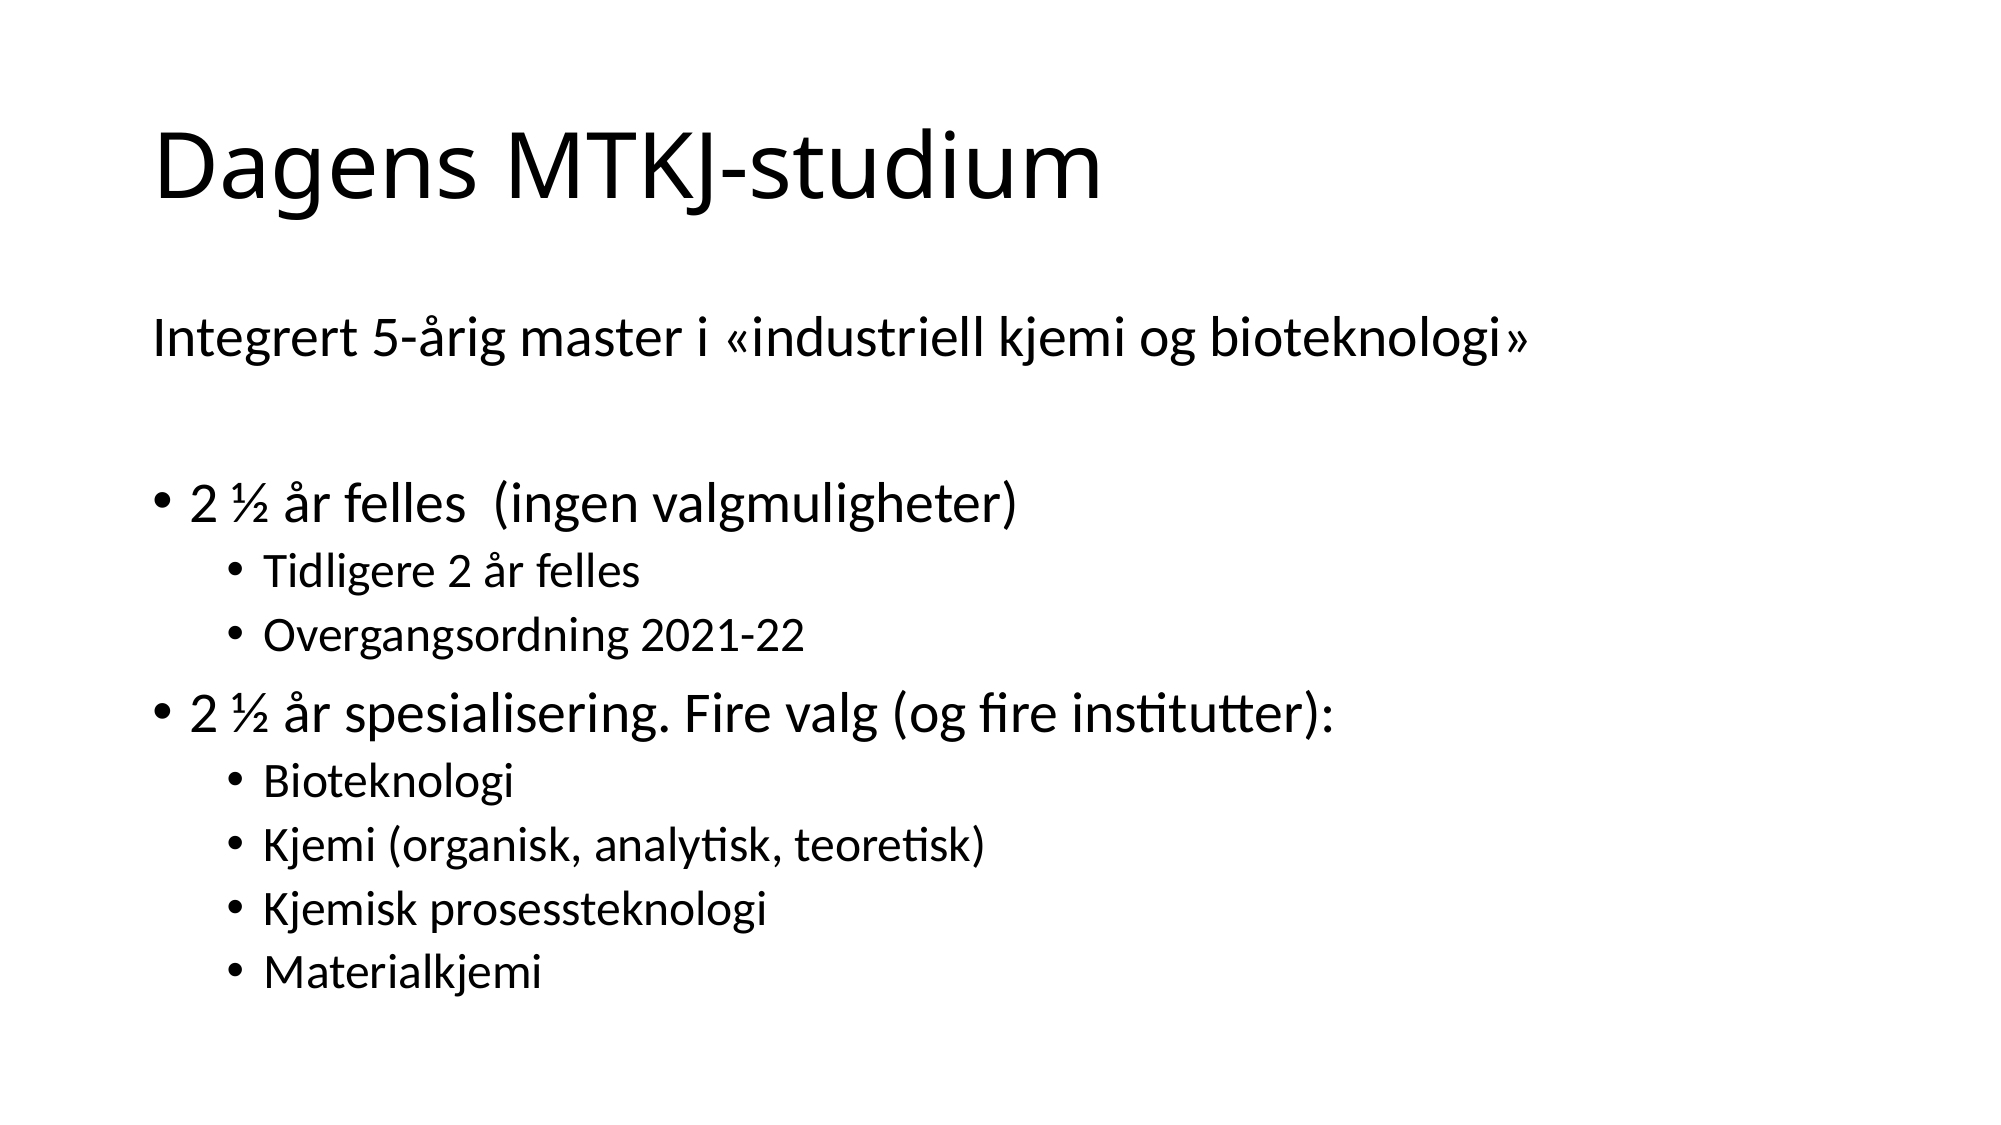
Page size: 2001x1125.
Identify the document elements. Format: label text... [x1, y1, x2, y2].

list Integrert 5-årig master i «industriell kjemi og bioteknologi» 2 ½ år felles (ingen valgmuligheter) Tidligere 2 år felles Overgangsordning 2021-22 2 ½ år spesialisering. Fire valg (og fire institutter): Bioteknologi Kjemi (organisk, analytisk, teoretisk) Kjemisk prosessteknologi Materialkjemi [137, 299, 1863, 1014]
title Dagens MTKJ-studium [137, 59, 1863, 278]
